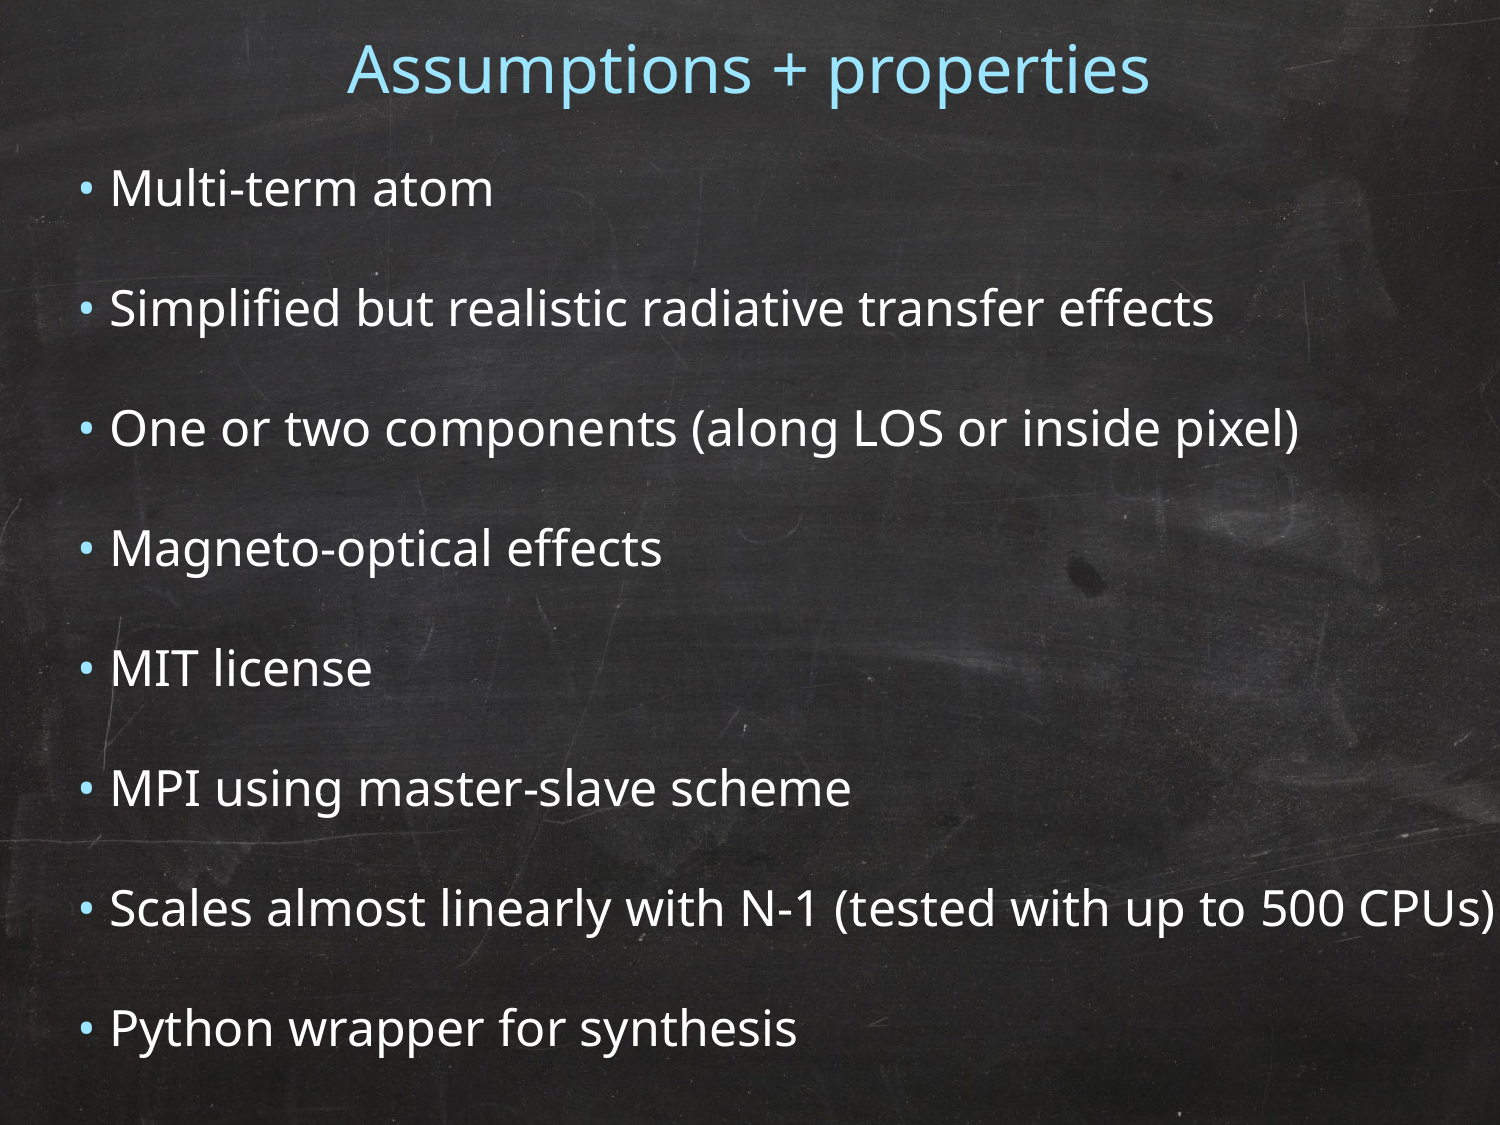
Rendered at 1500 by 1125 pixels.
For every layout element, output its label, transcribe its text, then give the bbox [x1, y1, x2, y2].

text_box Assumptions + properties [333, 19, 1167, 114]
text_box Multi-term atom Simplified but realistic radiative transfer effects One or two components (along LOS or inside pixel) Magneto-optical effects MIT license MPI using master-slave scheme Scales almost linearly with N-1 (tested with up to 500 CPUs) Python wrapper for synthesis [62, 148, 1500, 1065]
picture [0, 0, 1500, 1125]
